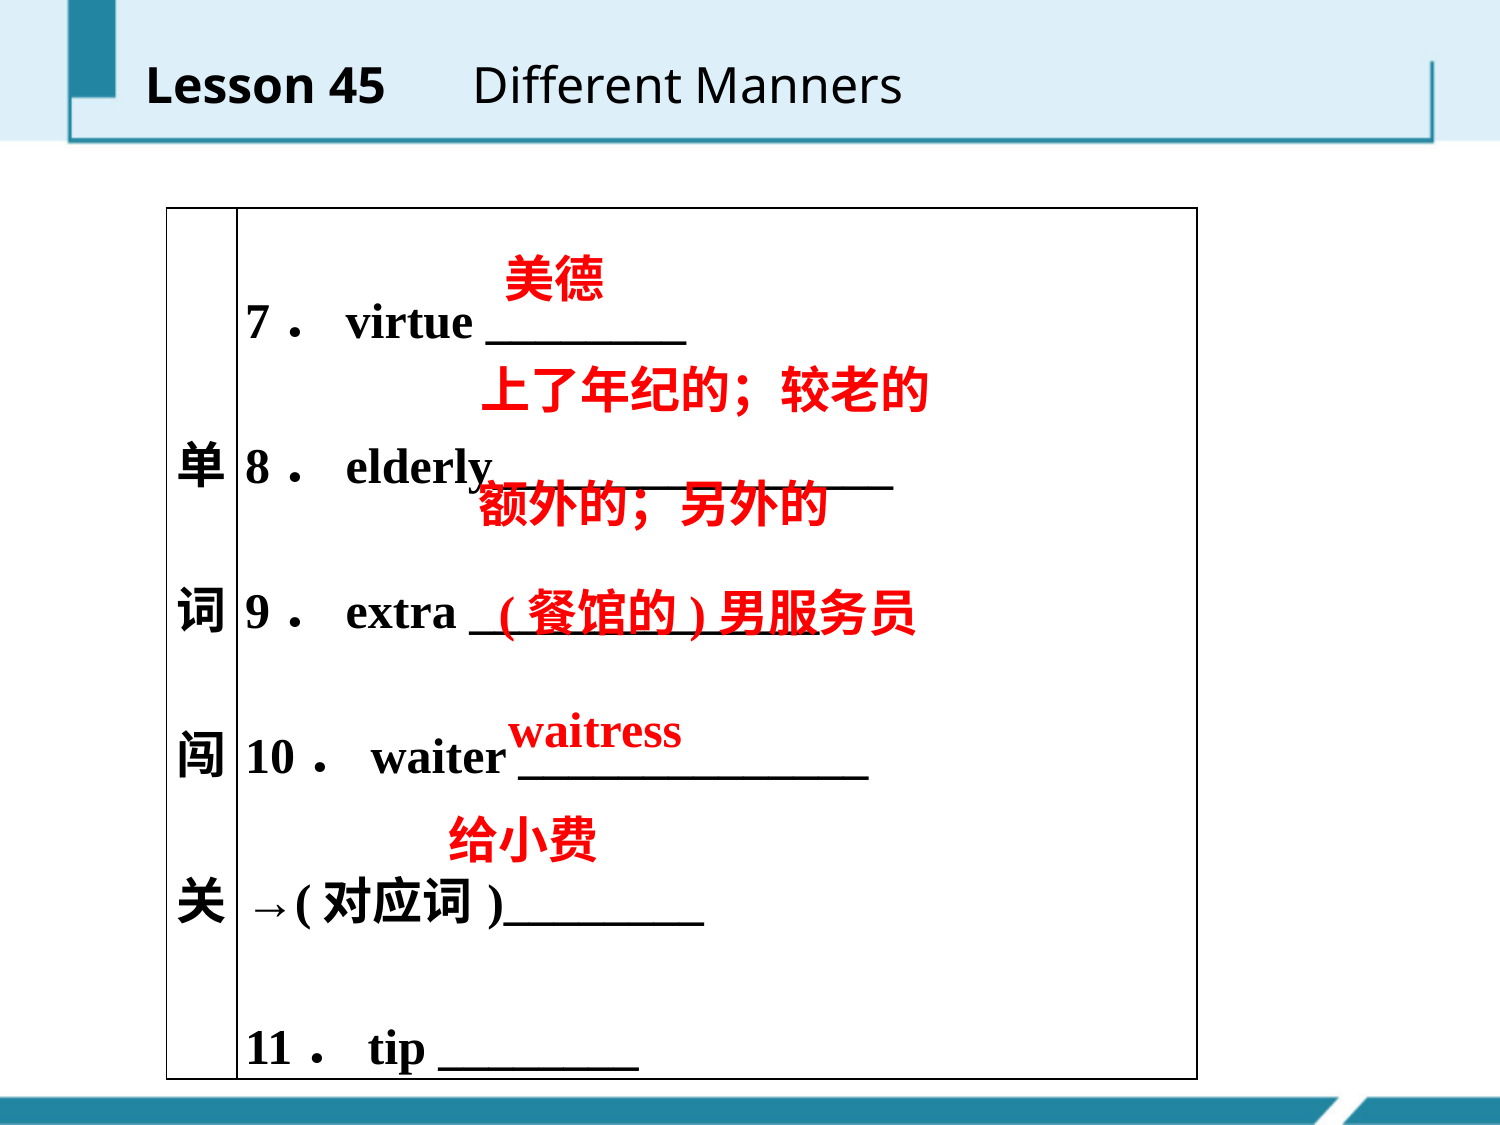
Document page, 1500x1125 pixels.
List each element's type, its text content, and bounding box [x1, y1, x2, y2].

text_box Lesson 45 Different Manners [117, 15, 932, 121]
table_header 单词闯关 [167, 209, 236, 1078]
picture [0, 0, 1500, 1125]
text_box 给小费 [433, 800, 614, 876]
text_box 美德 [489, 240, 620, 316]
text_box 上了年纪的；较老的 [466, 350, 946, 426]
text_box (餐馆的)男服务员 [483, 573, 933, 649]
table_header 7．virtue ________ 8．elderly________________ 9．extra ______________ 10．waiter ______________ →(对应词)________ 11．tip ________ [238, 209, 1196, 1078]
text_box 额外的；另外的 [464, 465, 844, 541]
text_box waitress [480, 690, 698, 766]
